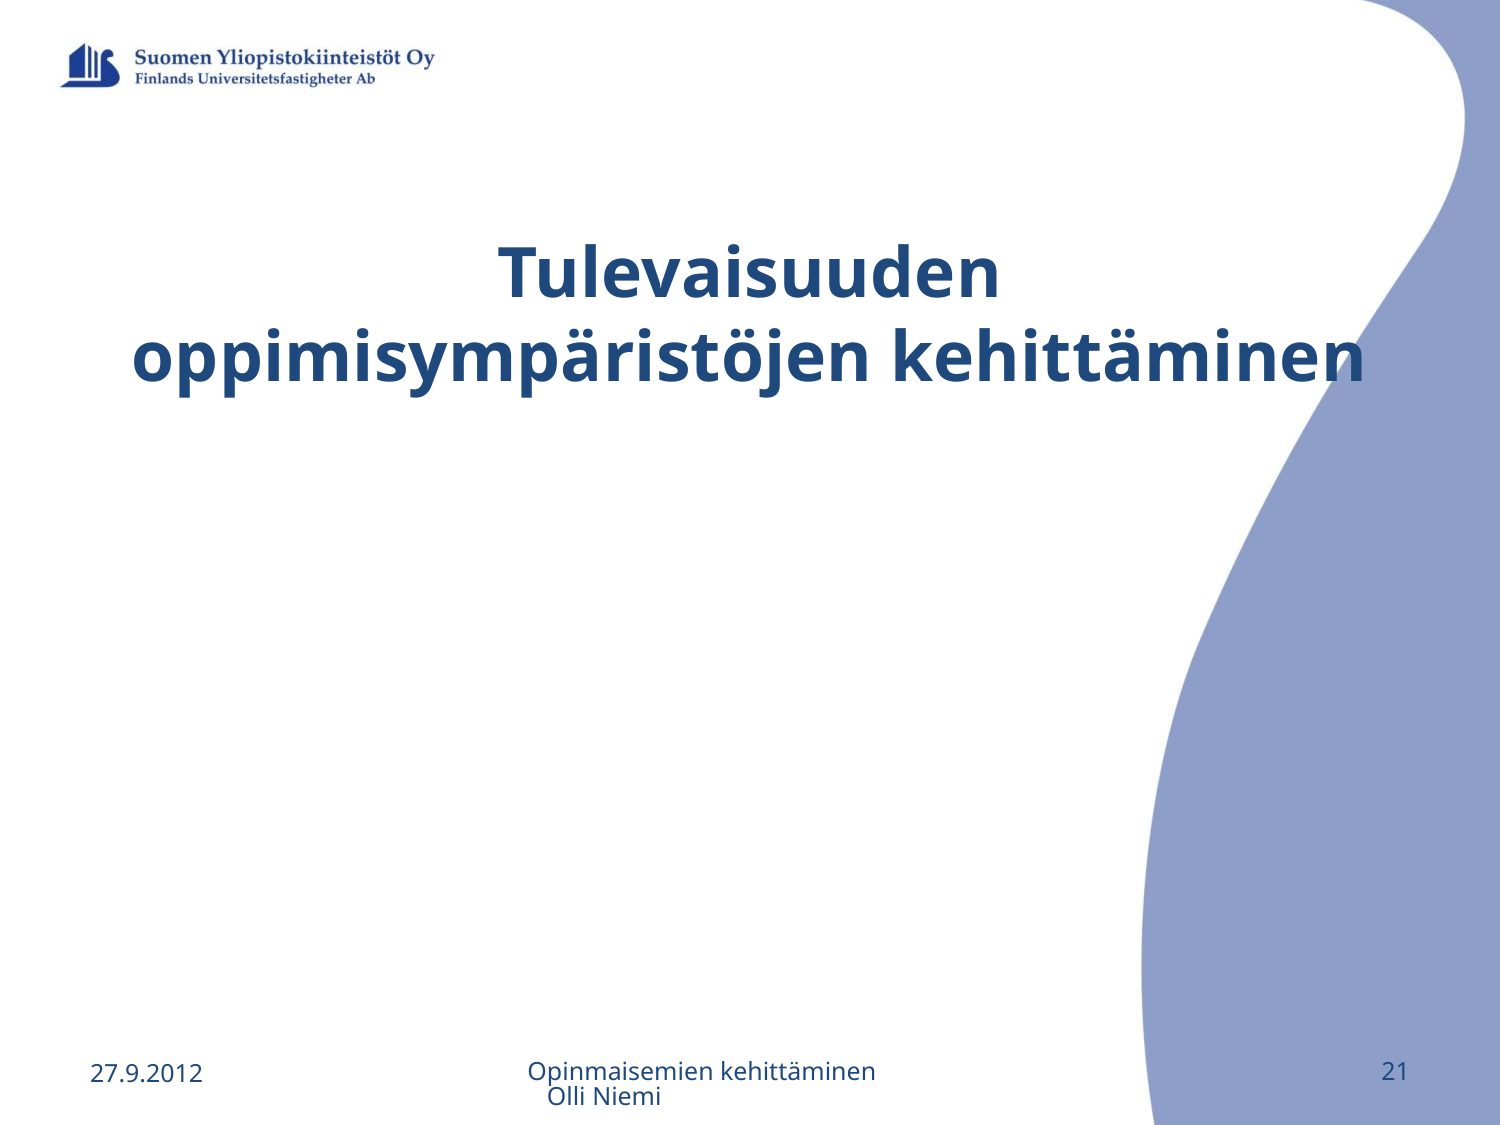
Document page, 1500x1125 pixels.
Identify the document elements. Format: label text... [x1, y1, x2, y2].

picture [0, 0, 1500, 1125]
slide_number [75, 1042, 425, 1103]
footer Opinmaisemien kehittäminen Olli Niemi [512, 1042, 988, 1103]
title Tulevaisuuden oppimisympäristöjen kehittäminen [112, 191, 1388, 433]
slide_number 21 [1074, 1042, 1425, 1103]
